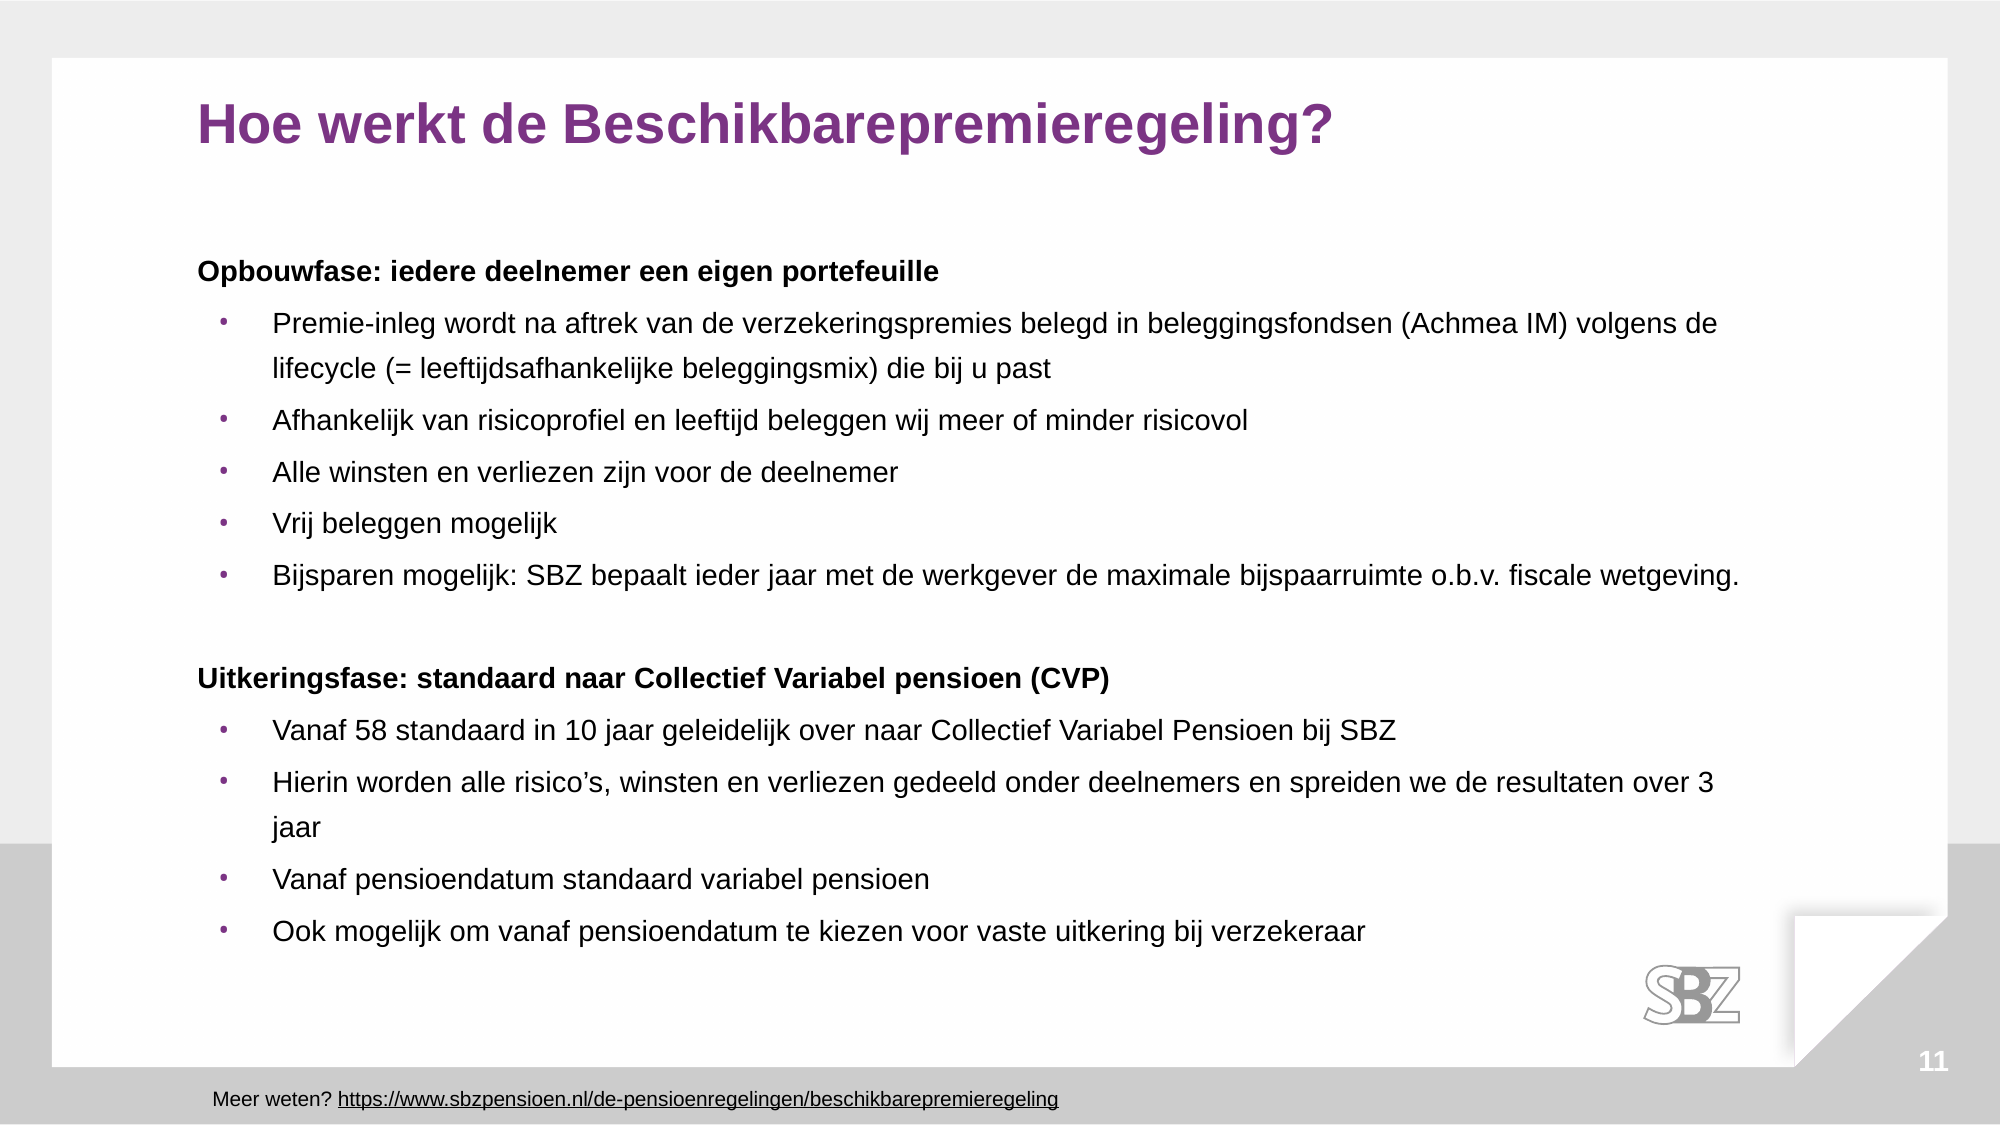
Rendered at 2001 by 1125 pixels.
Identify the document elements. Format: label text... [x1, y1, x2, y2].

picture [51, 57, 1948, 1068]
list Opbouwfase: iedere deelnemer een eigen portefeuille Premie-inleg wordt na aftrek van de verzekeringspremies belegd in beleggingsfondsen (Achmea IM) volgens de lifecycle (= leeftijdsafhankelijke beleggingsmix) die bij u past Afhankelijk van risicoprofiel en leeftijd beleggen wij meer of minder risicovol Alle winsten en verliezen zijn voor de deelnemer Vrij beleggen mogelijk Bijsparen mogelijk: SBZ bepaalt ieder jaar met de werkgever de maximale bijspaarruimte o.b.v. fiscale wetgeving. Uitkeringsfase: standaard naar Collectief Variabel pensioen (CVP) Vanaf 58 standaard in 10 jaar geleidelijk over naar Collectief Variabel Pensioen bij SBZ Hierin worden alle risico’s, winsten en verliezen gedeeld onder deelnemers en spreiden we de resultaten over 3 jaar Vanaf pensioendatum standaard variabel pensioen Ook mogelijk om vanaf pensioendatum te kiezen voor vaste uitkering bij verzekeraar [197, 242, 1765, 1011]
text_box Meer weten? https://www.sbzpensioen.nl/de-pensioenregelingen/beschikbarepremieregeling [197, 1070, 1594, 1125]
title Hoe werkt de Beschikbarepremieregeling? [197, 81, 1624, 223]
picture [1941, 917, 1948, 924]
slide_number 11 [1918, 1042, 1983, 1084]
